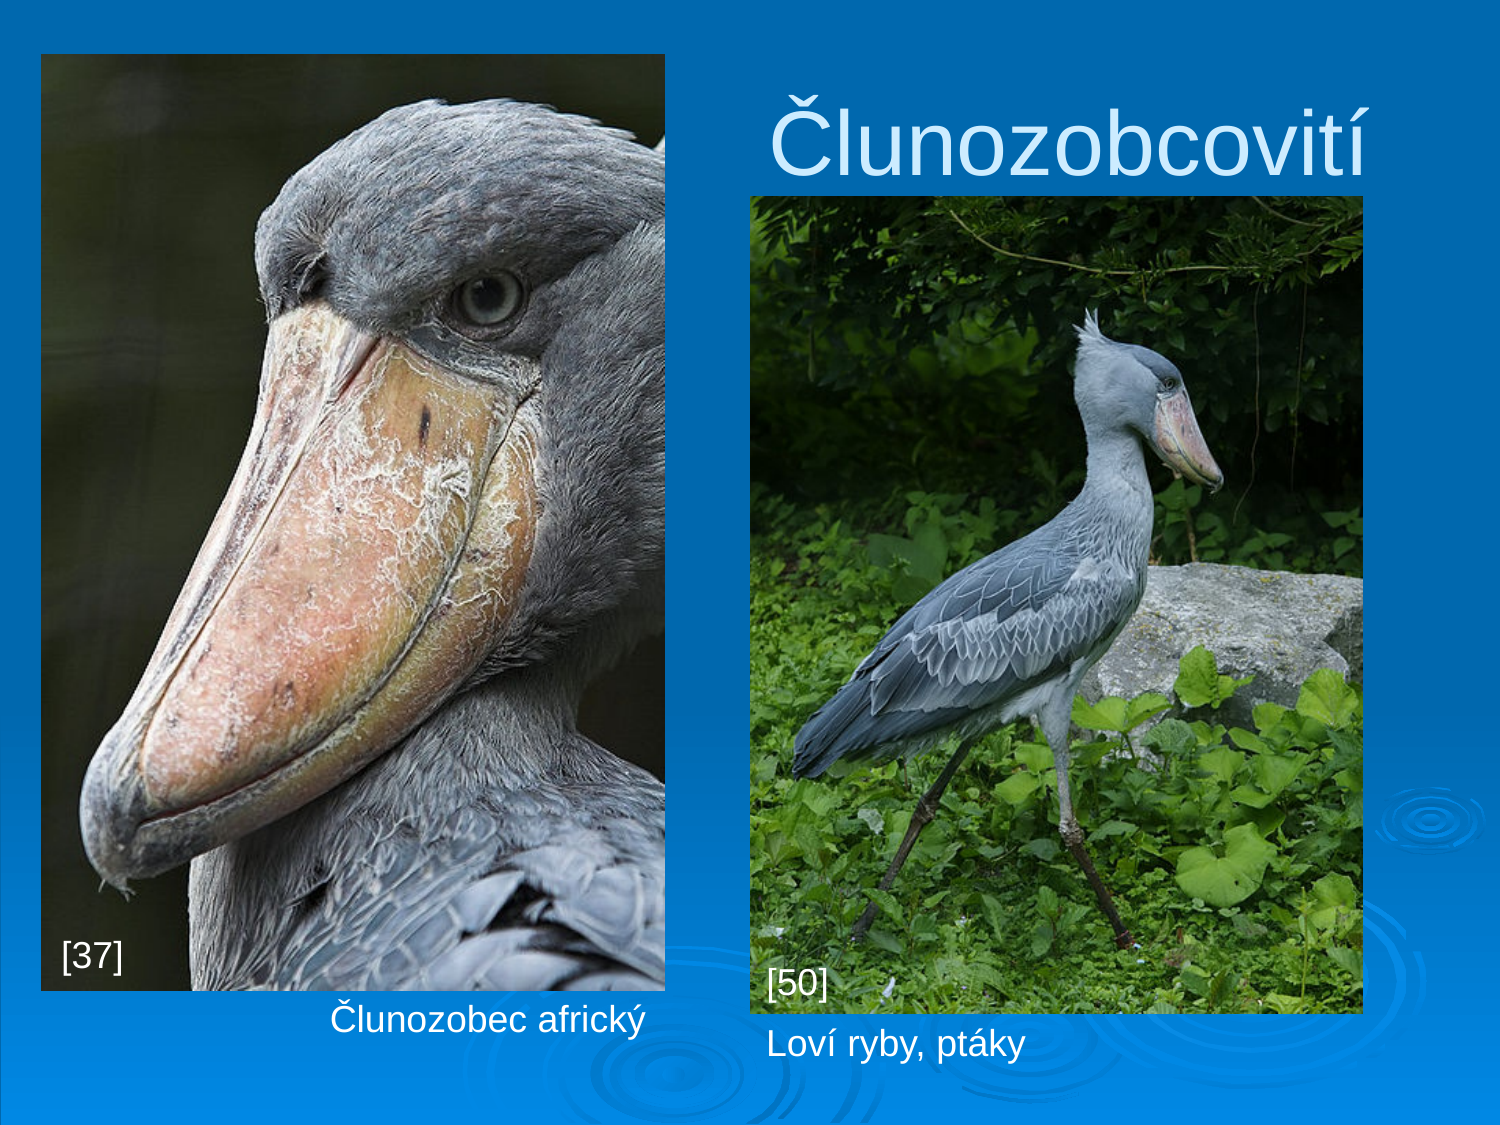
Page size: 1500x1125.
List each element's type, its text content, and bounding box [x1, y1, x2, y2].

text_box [749, 196, 1364, 1073]
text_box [41, 54, 665, 1049]
title Člunozobcovití [714, 45, 1425, 233]
